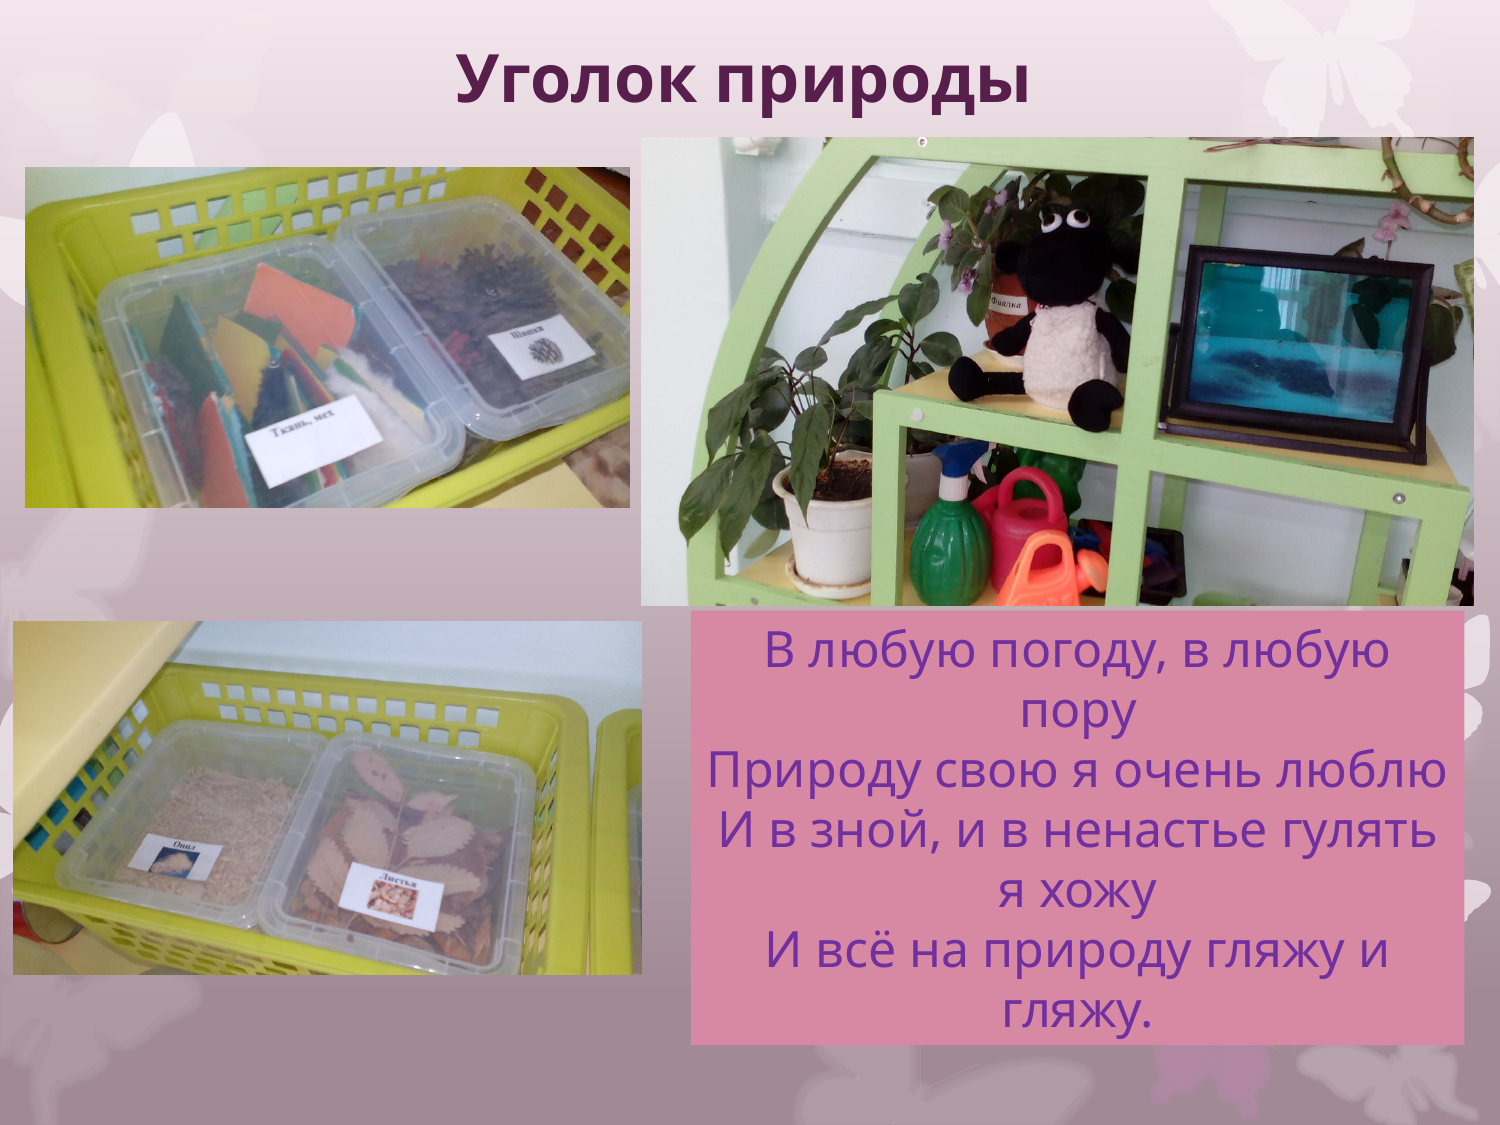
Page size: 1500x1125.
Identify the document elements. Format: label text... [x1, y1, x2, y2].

text_box В любую погоду, в любую пору Природу свою я очень люблю И в зной, и в ненастье гулять я хожу И всё на природу гляжу и гляжу. [690, 615, 1465, 1046]
picture [25, 167, 631, 508]
title Уголок природы [159, 0, 1329, 152]
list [641, 136, 1475, 606]
picture [12, 621, 643, 976]
